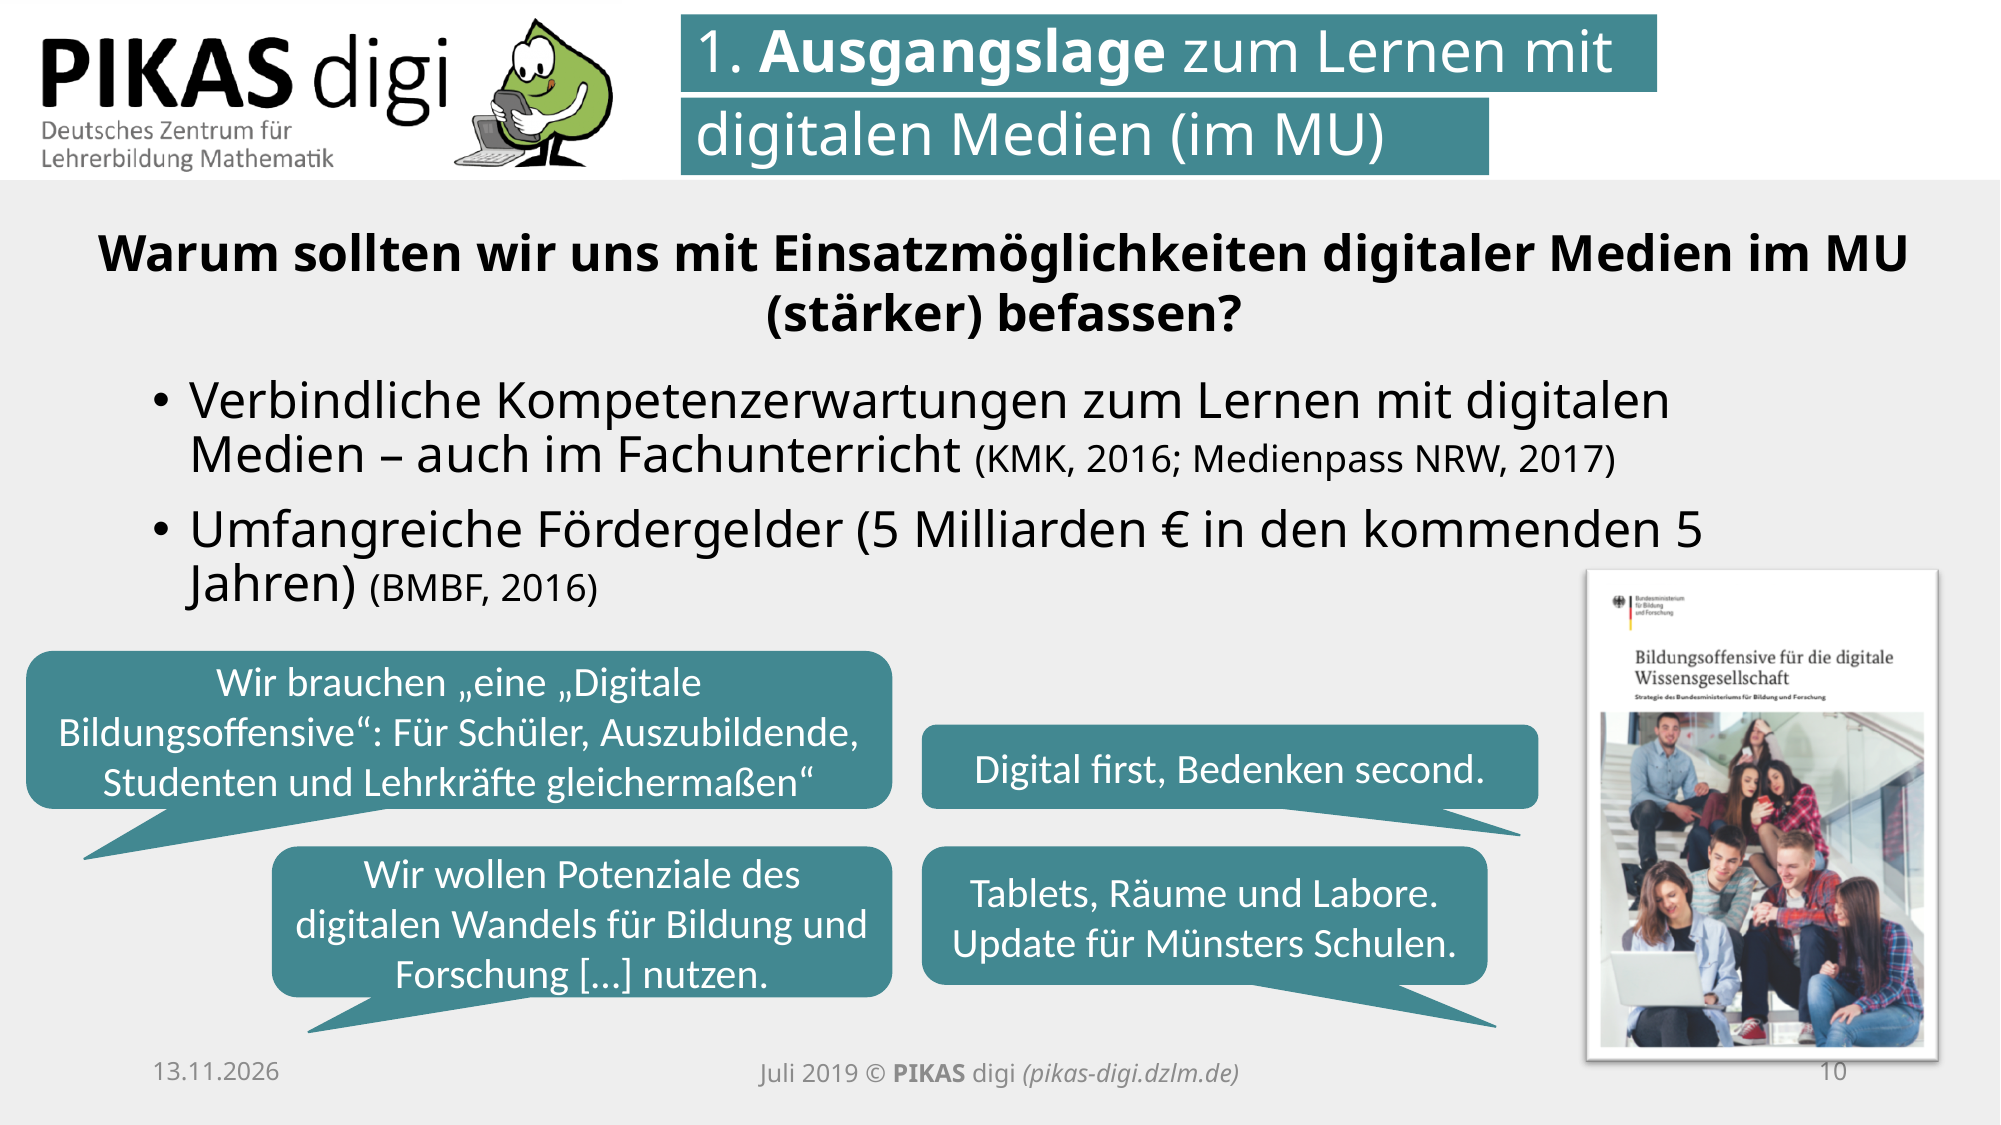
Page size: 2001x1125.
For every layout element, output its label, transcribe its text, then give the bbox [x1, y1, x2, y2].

text_box Tablets, Räume und Labore. Update für Münsters Schulen. [921, 846, 1497, 1028]
text_box Digital first, Bedenken second. [921, 724, 1539, 837]
list Verbindliche Kompetenzerwartungen zum Lernen mit digitalen Medien – auch im Fachunterricht (KMK, 2016; Medienpass NRW, 2017) Umfangreiche Fördergelder (5 Milliarden € in den kommenden 5 Jahren) (BMBF, 2016) [137, 367, 1863, 966]
picture [1572, 561, 1948, 1073]
text_box digitalen Medien (im MU) [680, 97, 1490, 176]
slide_number 9 [1412, 1042, 1863, 1103]
text_box Wir wollen Potenziale des digitalen Wandels für Bildung und Forschung […] nutzen. [271, 846, 893, 1034]
footer Juli 2019 © PIKAS digi (pikas-digi.dzlm.de) [662, 1042, 1338, 1103]
picture [0, 0, 622, 180]
list 1. Ausgangslage zum Lernen mit [680, 14, 1658, 92]
text_box Warum sollten wir uns mit Einsatzmöglichkeiten digitaler Medien im MU (stärker) befassen? [45, 213, 1964, 349]
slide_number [137, 1042, 588, 1103]
text_box Wir brauchen „eine „Digitale Bildungsoffensive“: Für Schüler, Auszubildende, Studenten und Lehrkräfte gleichermaßen“ [26, 650, 893, 861]
